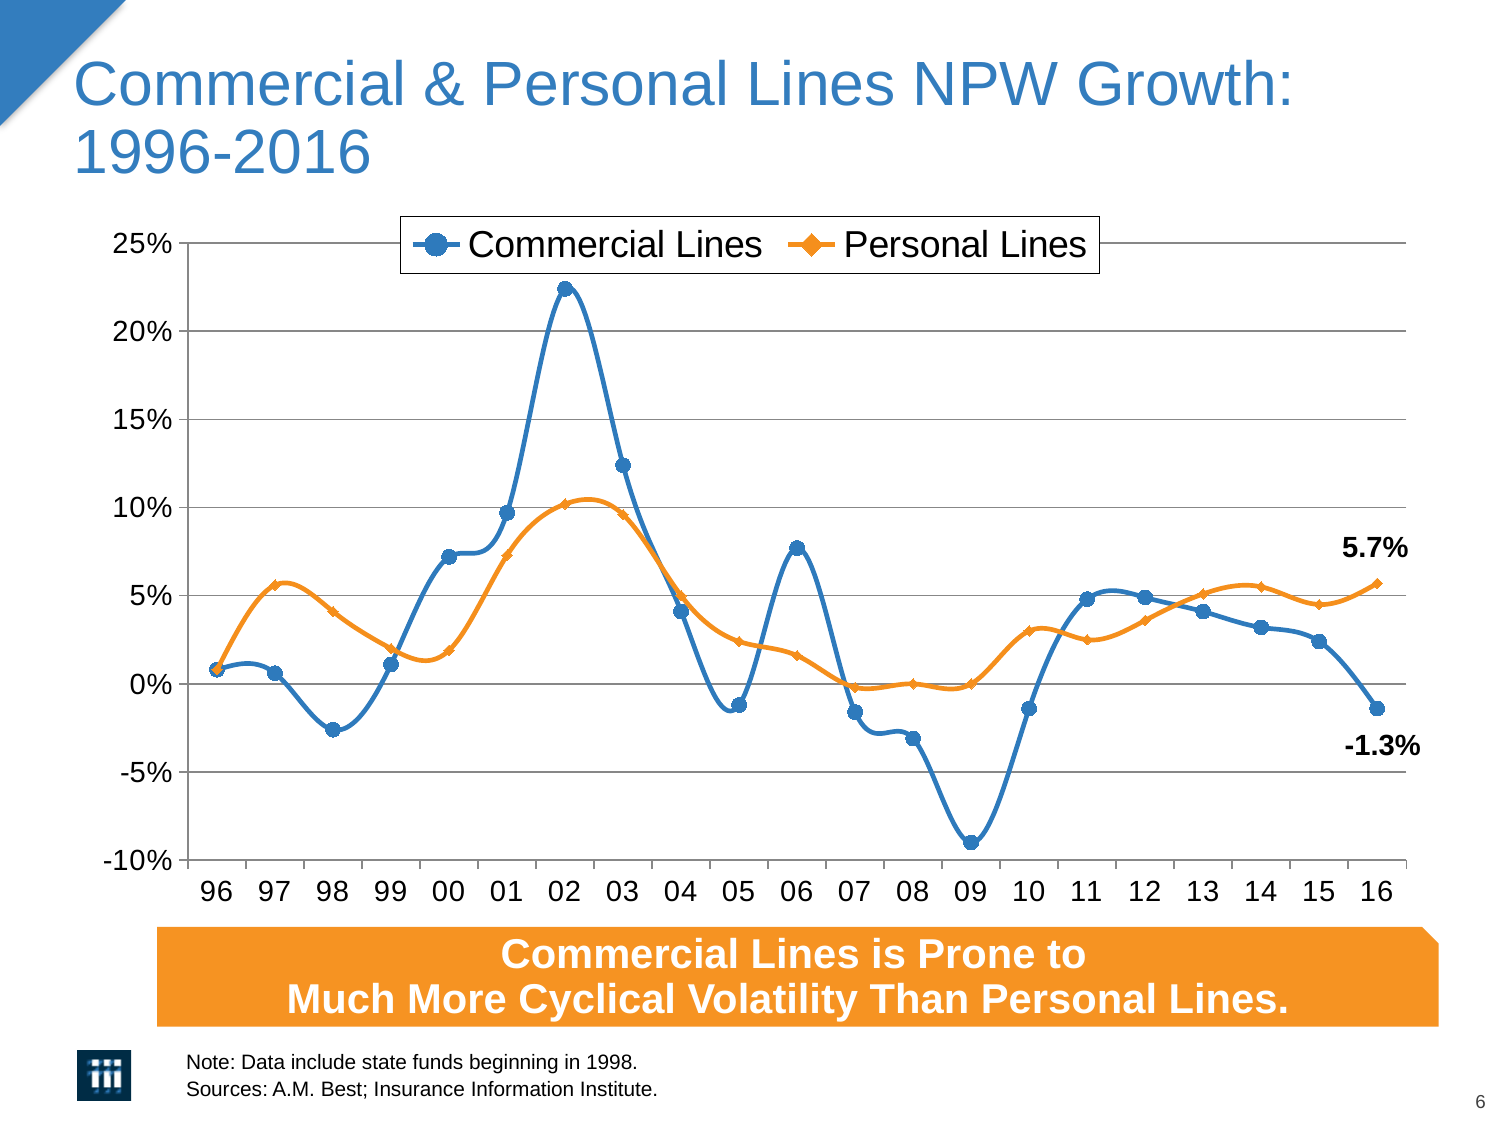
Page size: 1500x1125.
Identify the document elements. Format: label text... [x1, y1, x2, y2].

list Note: Data include state funds beginning in 1998. Sources: A.M. Best; Insurance Information Institute. [186, 1032, 1446, 1101]
title Commercial & Personal Lines NPW Growth: 1996-2016 [58, 38, 1446, 195]
text_box Commercial Lines is Prone to Much More Cyclical Volatility Than Personal Lines. [157, 943, 1439, 1027]
chart [63, 204, 1437, 939]
